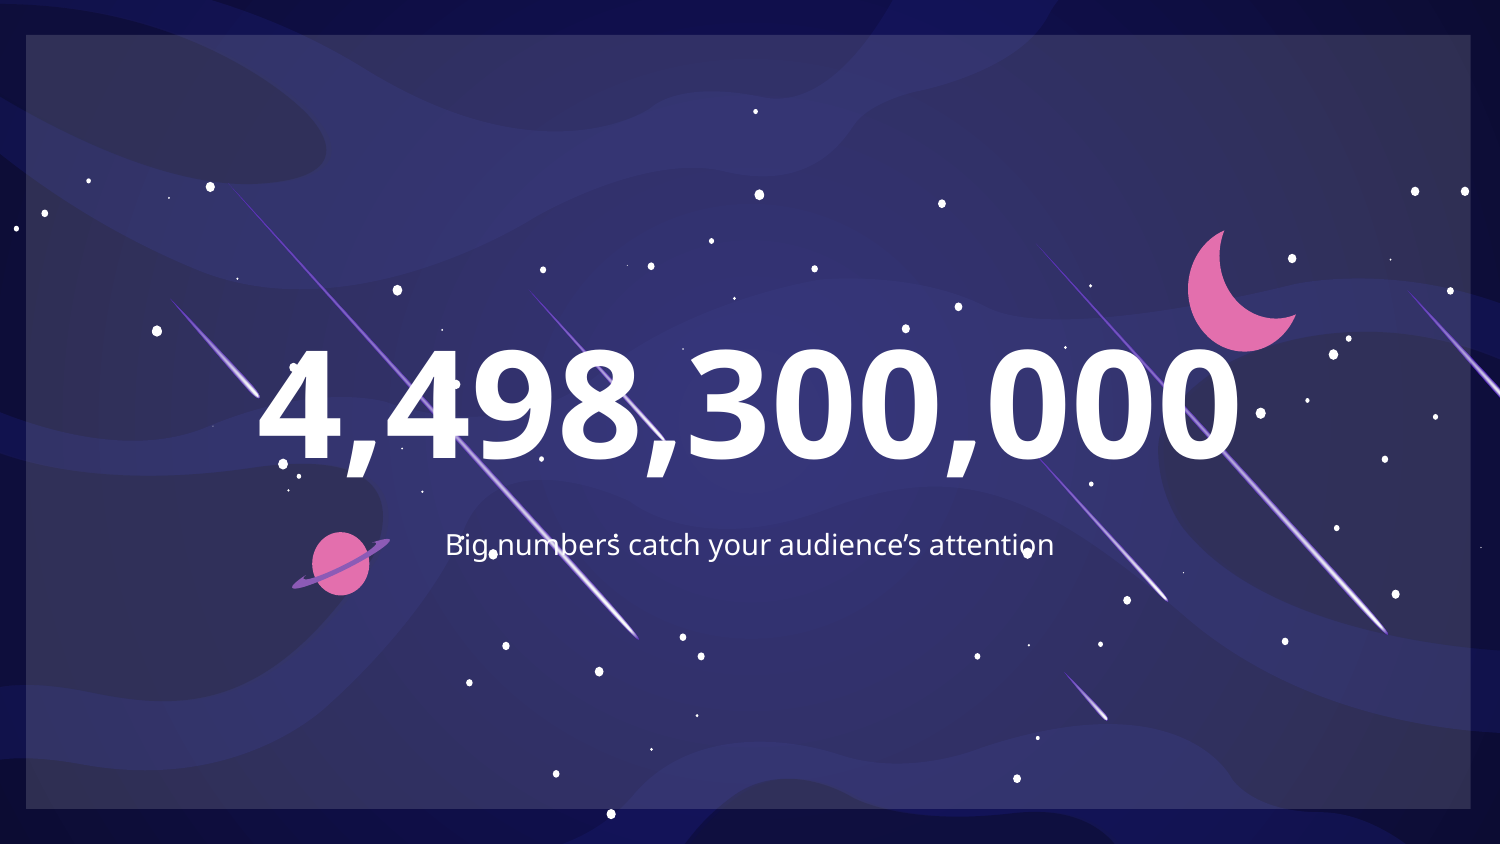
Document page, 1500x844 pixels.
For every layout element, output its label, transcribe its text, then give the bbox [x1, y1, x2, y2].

subtitle Big numbers catch your audience’s attention [374, 510, 1126, 559]
title 4,498,300,000 [51, 181, 1449, 504]
